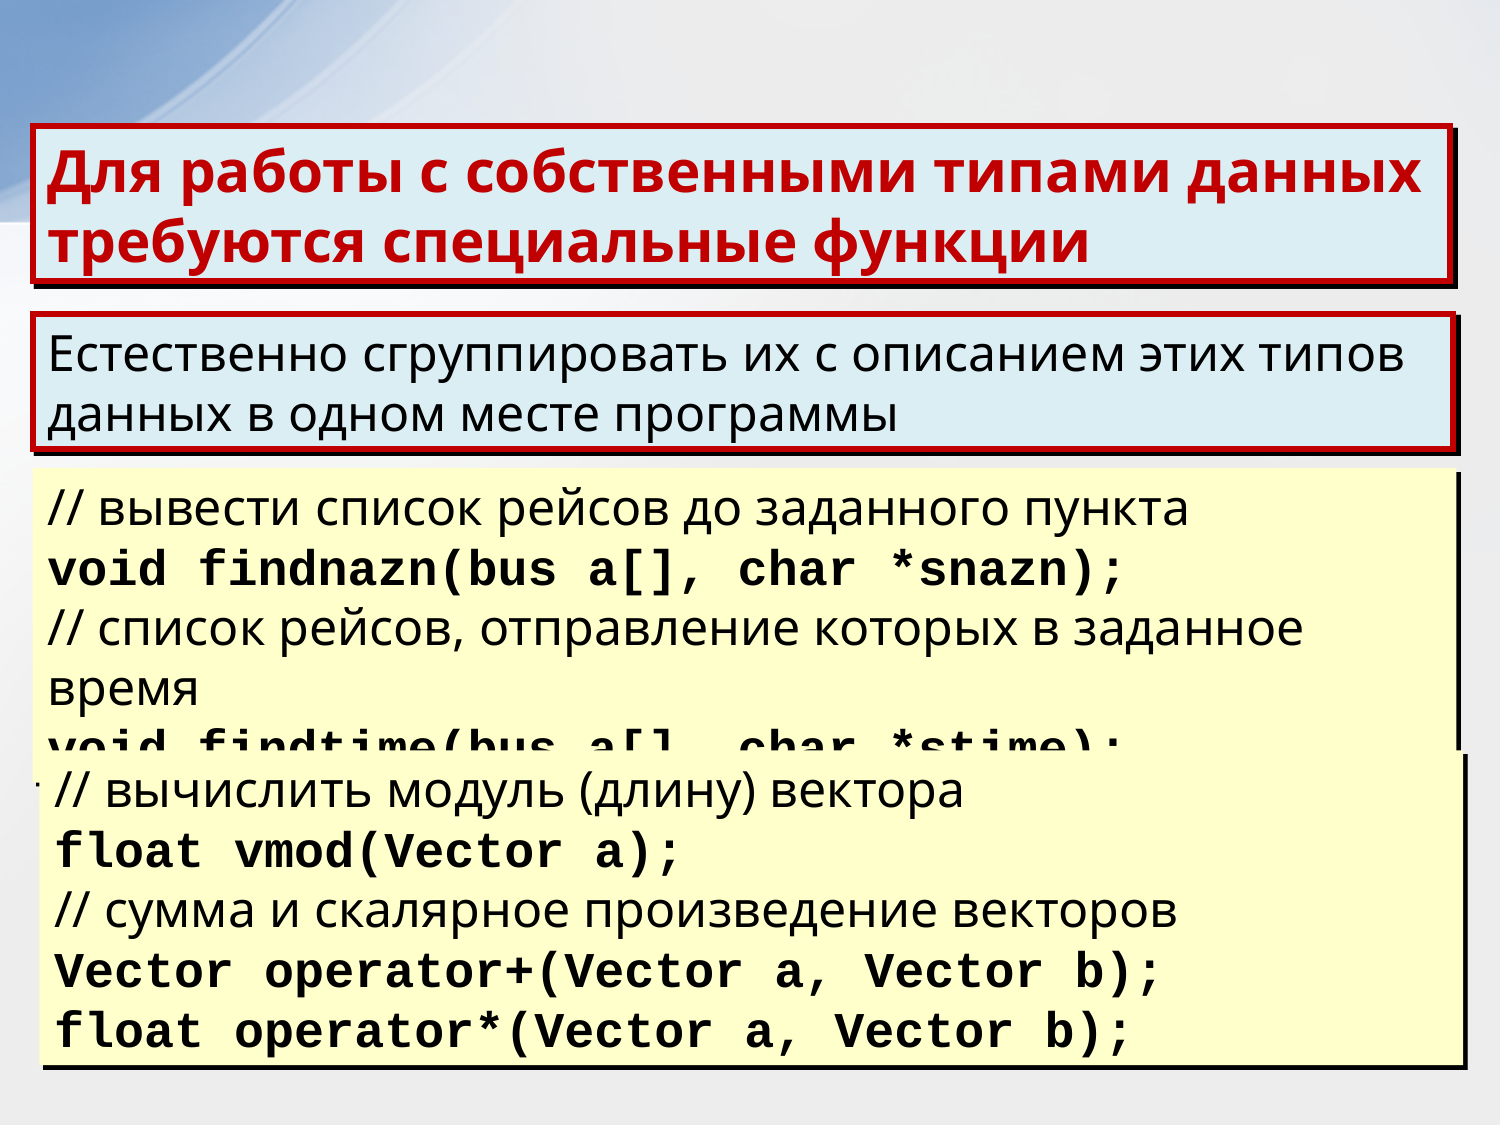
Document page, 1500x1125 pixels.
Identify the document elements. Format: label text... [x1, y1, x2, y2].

text_box // вывести список рейсов до заданного пункта void findnazn(bus a[], char *snazn); // список рейсов, отправление которых в заданное время void findtime(bus a[], char *stime); [32, 467, 1457, 783]
text_box // вычислить модуль (длину) вектора float vmod(Vector a); // сумма и скалярное произведение векторов Vector operator+(Vector a, Vector b); float operator*(Vector a, Vector b); [39, 750, 1464, 1066]
picture [0, 0, 1500, 1125]
text_box Для работы с собственными типами данных требуются специальные функции [32, 126, 1451, 281]
text_box Естественно сгруппировать их с описанием этих типов данных в одном месте программы [32, 313, 1453, 449]
